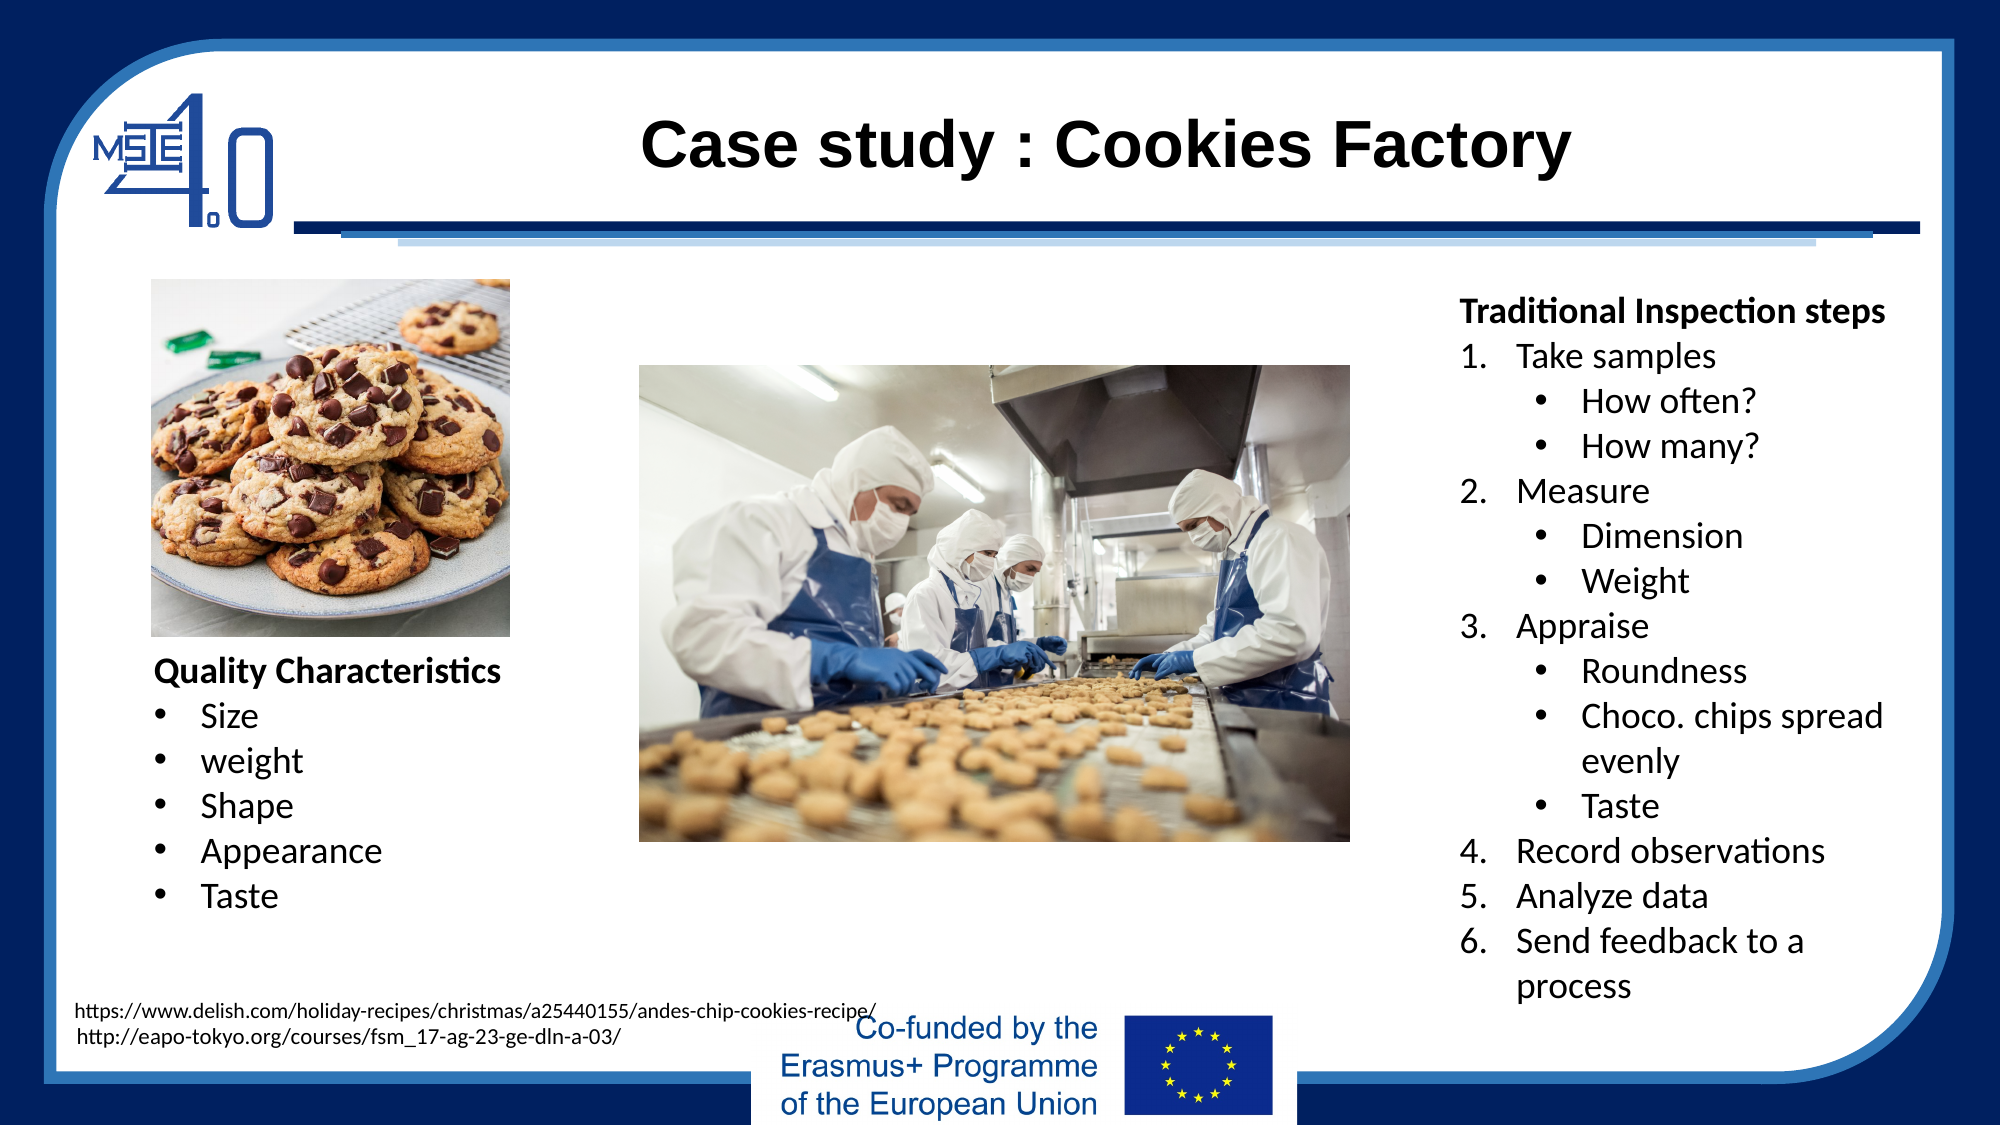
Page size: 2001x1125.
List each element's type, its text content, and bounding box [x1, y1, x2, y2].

text_box http://eapo-tokyo.org/courses/fsm_17-ag-23-ge-dln-a-03/ [61, 1014, 638, 1057]
title Case study : Cookies Factory [294, 73, 1921, 220]
text_box https://www.delish.com/holiday-recipes/christmas/a25440155/andes-chip-cookies-recipe/ [59, 989, 1060, 1031]
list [151, 279, 510, 637]
picture [751, 1003, 1298, 1125]
picture [639, 365, 1350, 842]
text_box Quality Characteristics Size weight Shape Appearance Taste [139, 638, 545, 924]
text_box Traditional Inspection steps Take samples How often? How many? Measure Dimension Weight Appraise Roundness Choco. chips spread evenly Taste Record observations Analyze data Send feedback to a process [1444, 279, 1908, 1014]
